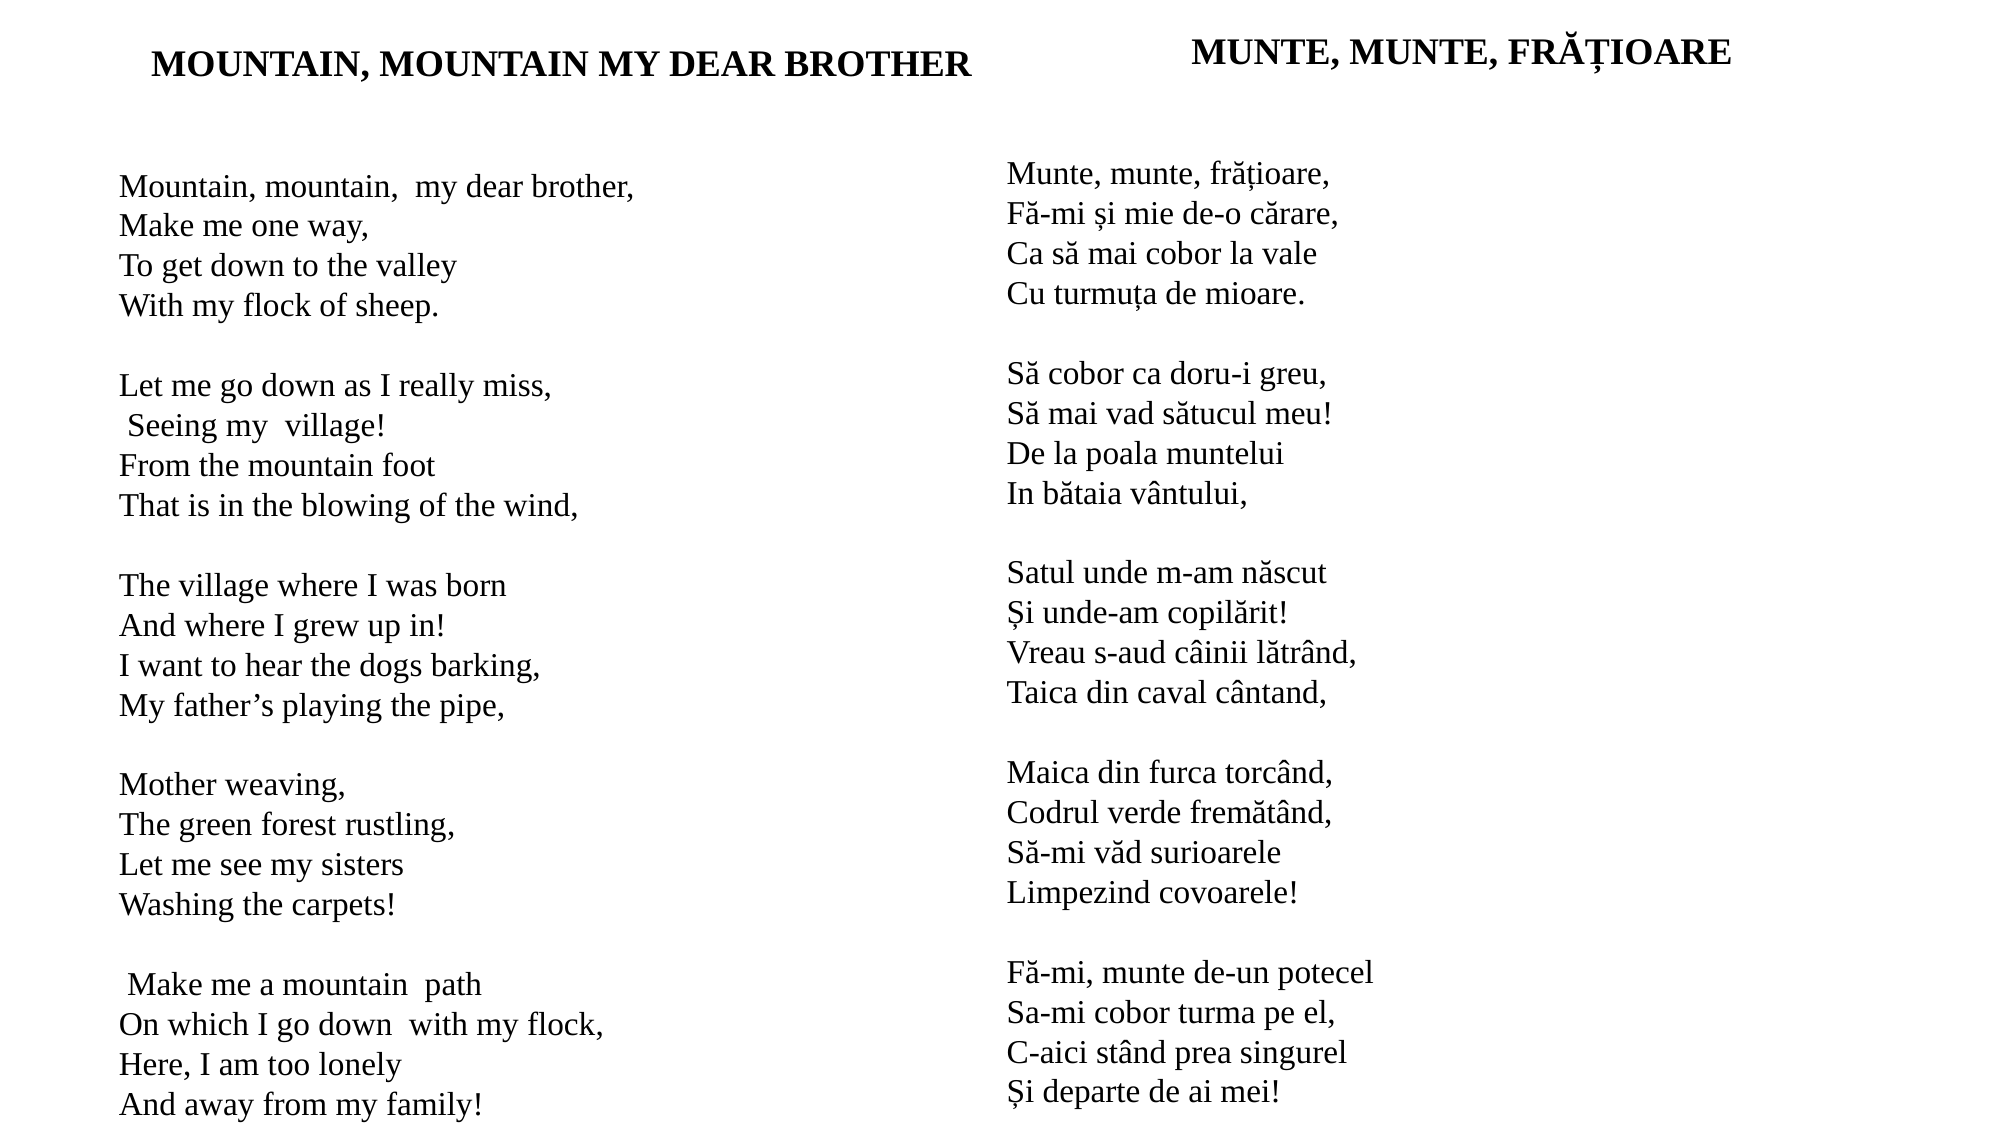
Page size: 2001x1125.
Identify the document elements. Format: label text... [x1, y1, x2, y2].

text_box MUNTE, MUNTE, FRĂȚIOARE Munte, munte, frățioare, Fă-mi și mie de-o cărare, Ca să mai cobor la vale Cu turmuța de mioare. Să cobor ca doru-i greu, Să mai vad sătucul meu! De la poala muntelui In bătaia vântului, Satul unde m-am născut Și unde-am copilărit! Vreau s-aud câinii lătrând, Taica din caval cântand, Maica din furca torcând, Codrul verde fremătând, Să-mi văd surioarele Limpezind covoarele! Fă-mi, munte de-un potecel Sa-mi cobor turma pe el, C-aici stând prea singurel Și departe de ai mei! [991, 19, 1942, 1117]
text_box MOUNTAIN, MOUNTAIN MY DEAR BROTHER Mountain, mountain, my dear brother, Make me one way, To get down to the valley With my flock of sheep. Let me go down as I really miss, Seeing my village! From the mountain foot That is in the blowing of the wind, The village where I was born And where I grew up in! I want to hear the dogs barking, My father’s playing the pipe, Mother weaving, The green forest rustling, Let me see my sisters Washing the carpets! Make me a mountain path On which I go down with my flock, Here, I am too lonely And away from my family! [103, 31, 1020, 1125]
